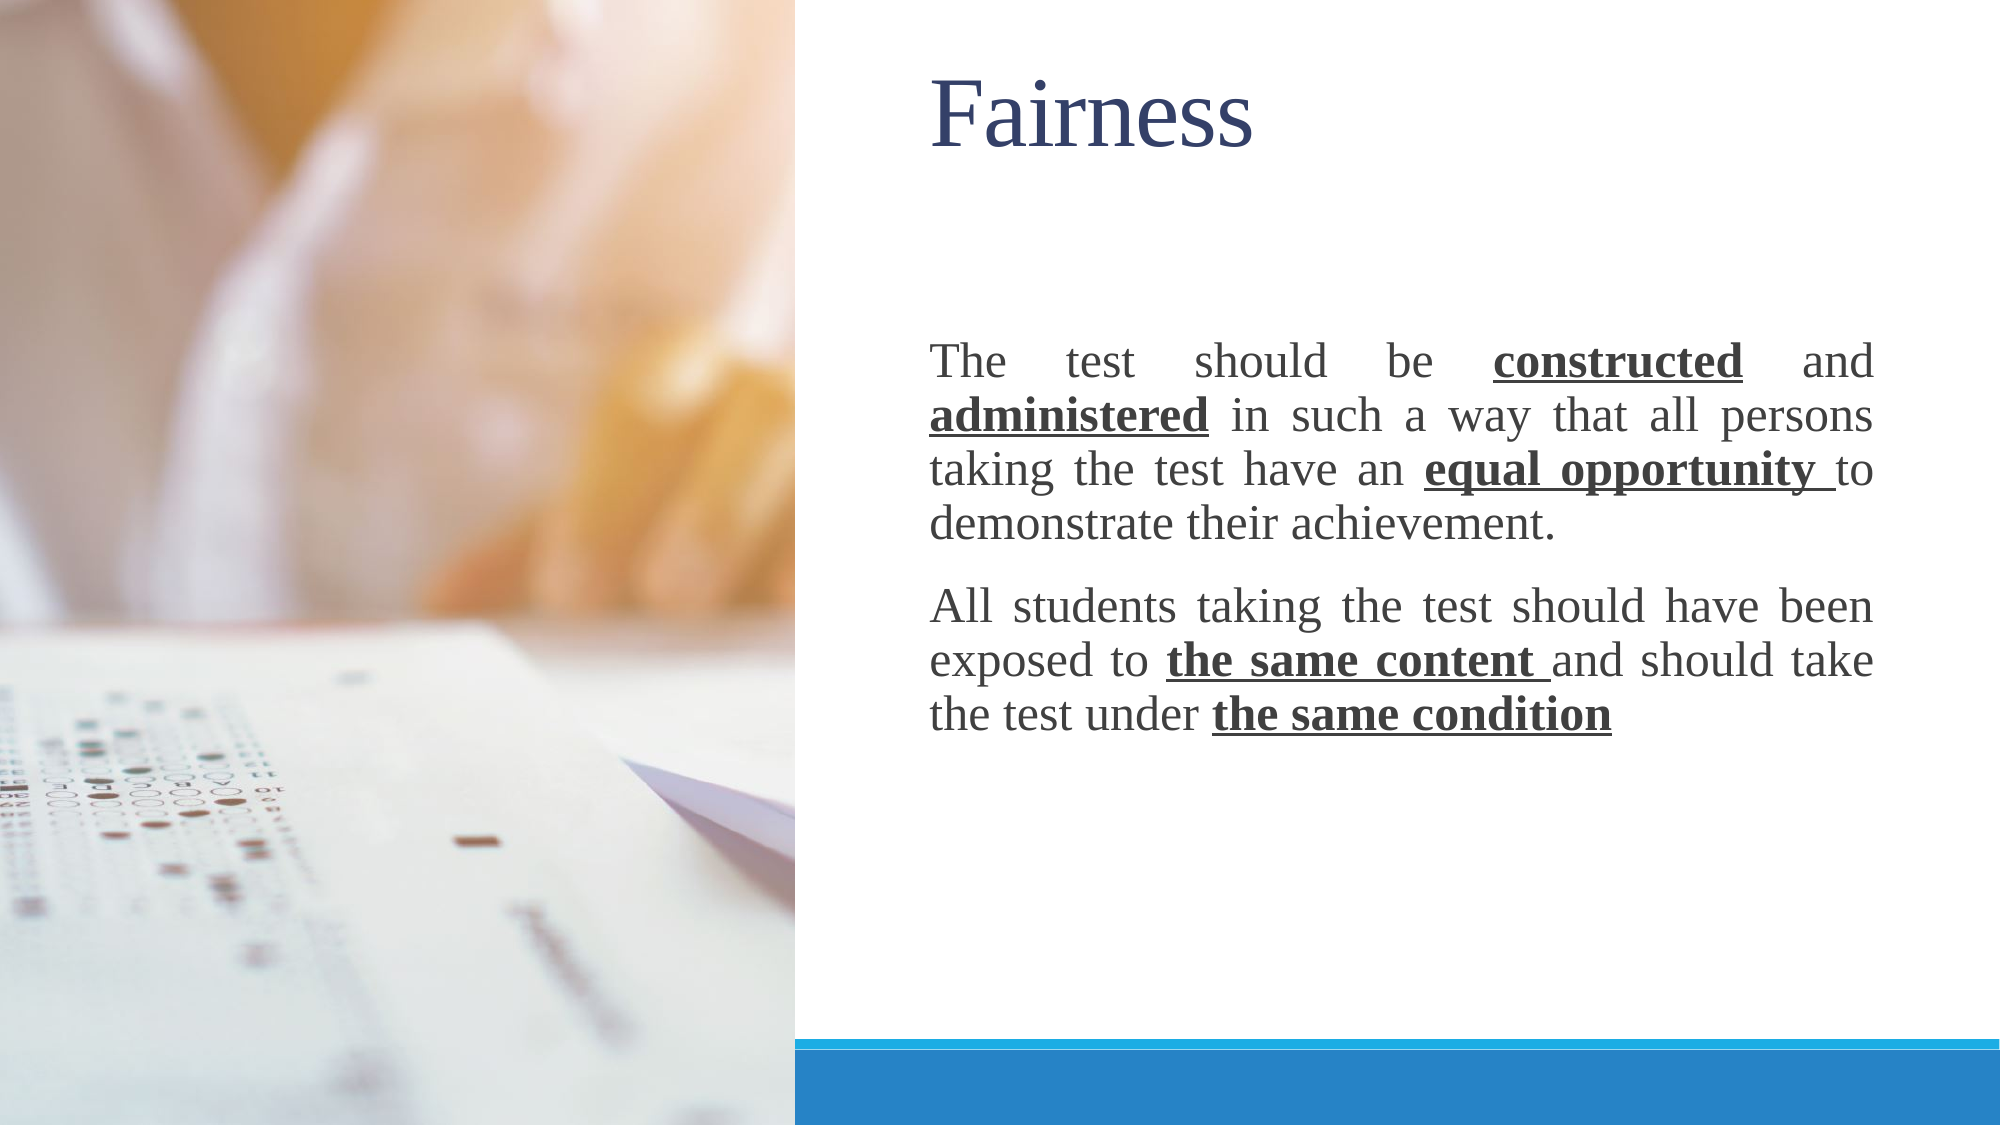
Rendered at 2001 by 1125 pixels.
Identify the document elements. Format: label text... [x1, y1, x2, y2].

list The test should be constructed and administered in such a way that all persons taking the test have an equal opportunity to demonstrate their achievement. All students taking the test should have been exposed to the same content and should take the test under the same condition [914, 326, 1875, 928]
title Fairness [913, 57, 1862, 239]
picture [0, 0, 796, 1125]
